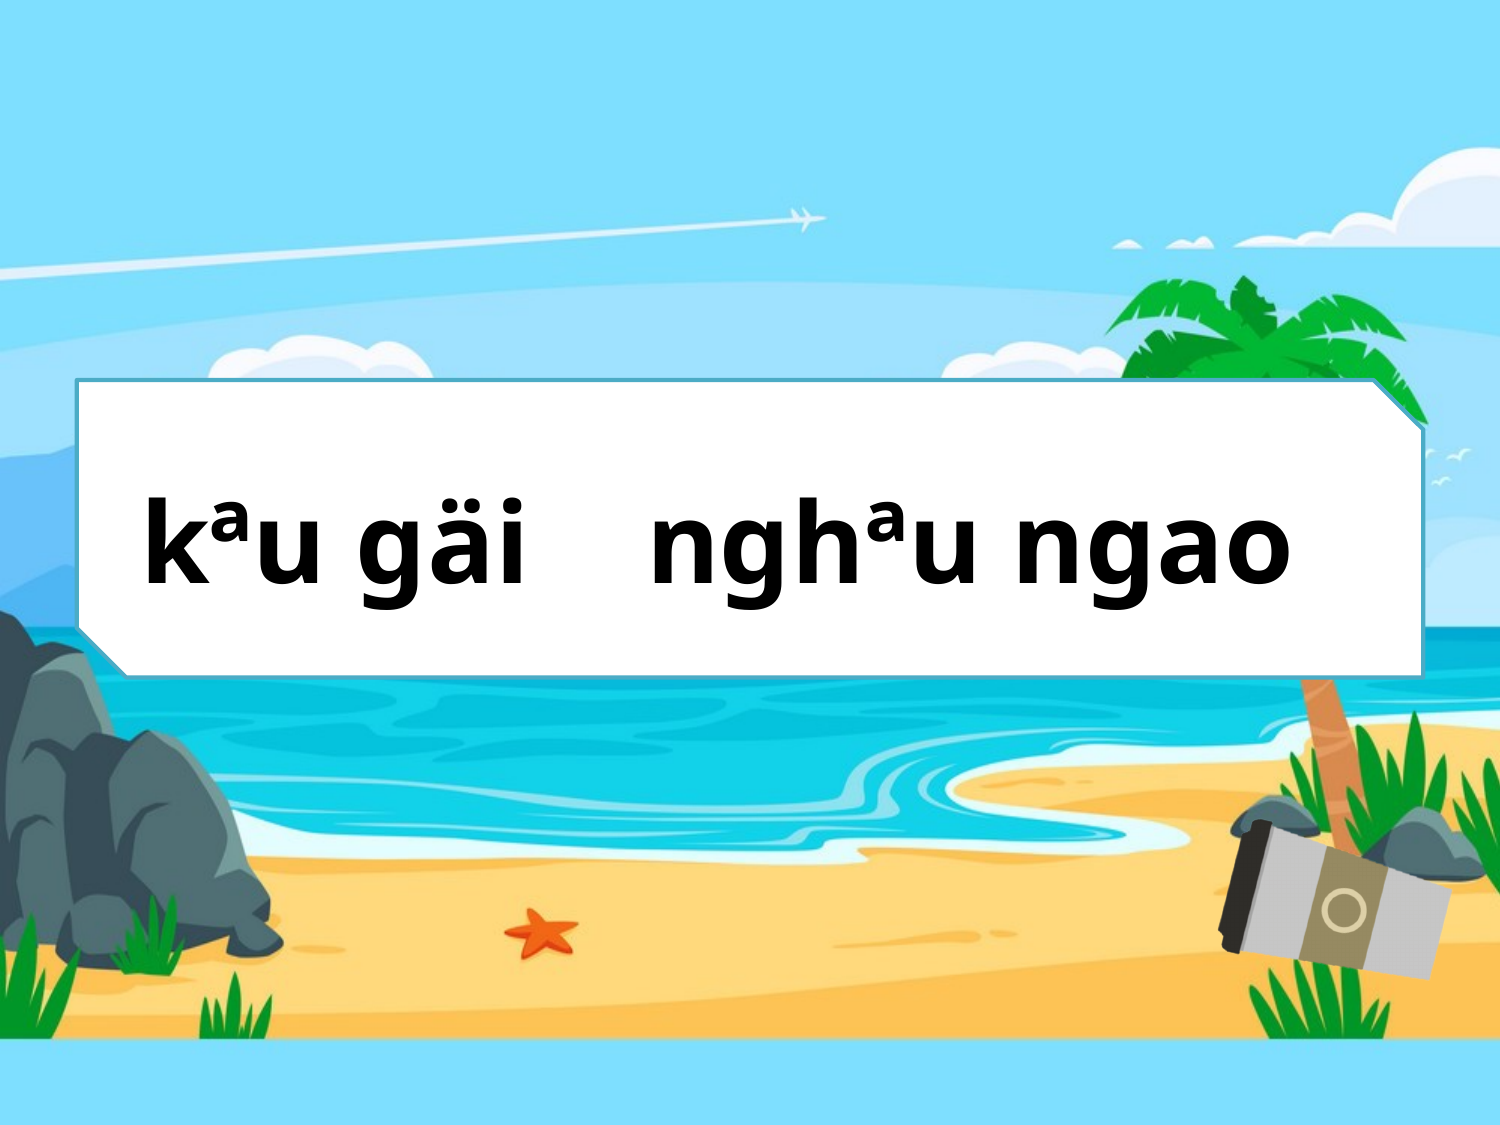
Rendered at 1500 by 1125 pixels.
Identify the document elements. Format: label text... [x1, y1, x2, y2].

picture [0, 0, 1500, 1125]
text_box [76, 380, 1424, 678]
text_box kªu gäi nghªu ngao [124, 463, 1388, 661]
